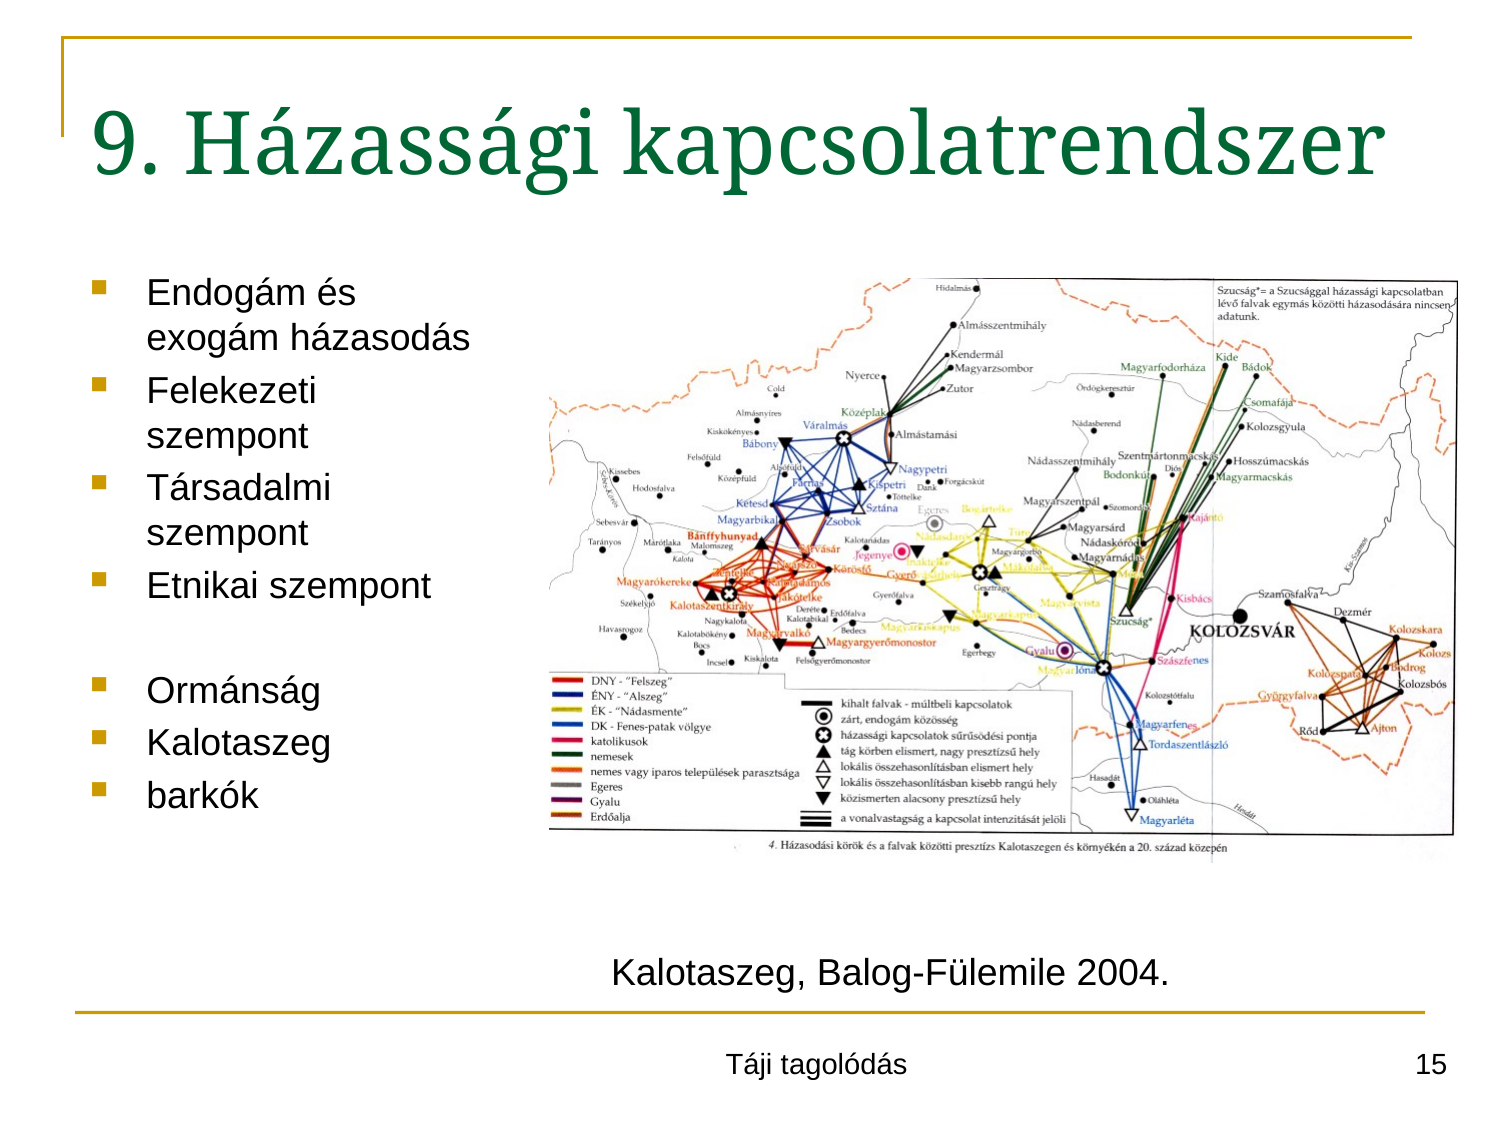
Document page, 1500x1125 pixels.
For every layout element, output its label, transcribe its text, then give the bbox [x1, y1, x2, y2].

picture [549, 278, 1458, 864]
list Endogám és exogám házasodás Felekezeti szempont Társadalmi szempont Etnikai szempont Ormánság Kalotaszeg barkók [75, 208, 491, 988]
slide_number 15 [1149, 1025, 1463, 1100]
text_box Kalotaszeg, Balog-Fülemile 2004. [596, 940, 1341, 1001]
footer Táji tagolódás [587, 1025, 1063, 1100]
title 9. Házassági kapcsolatrendszer [75, 45, 1425, 233]
